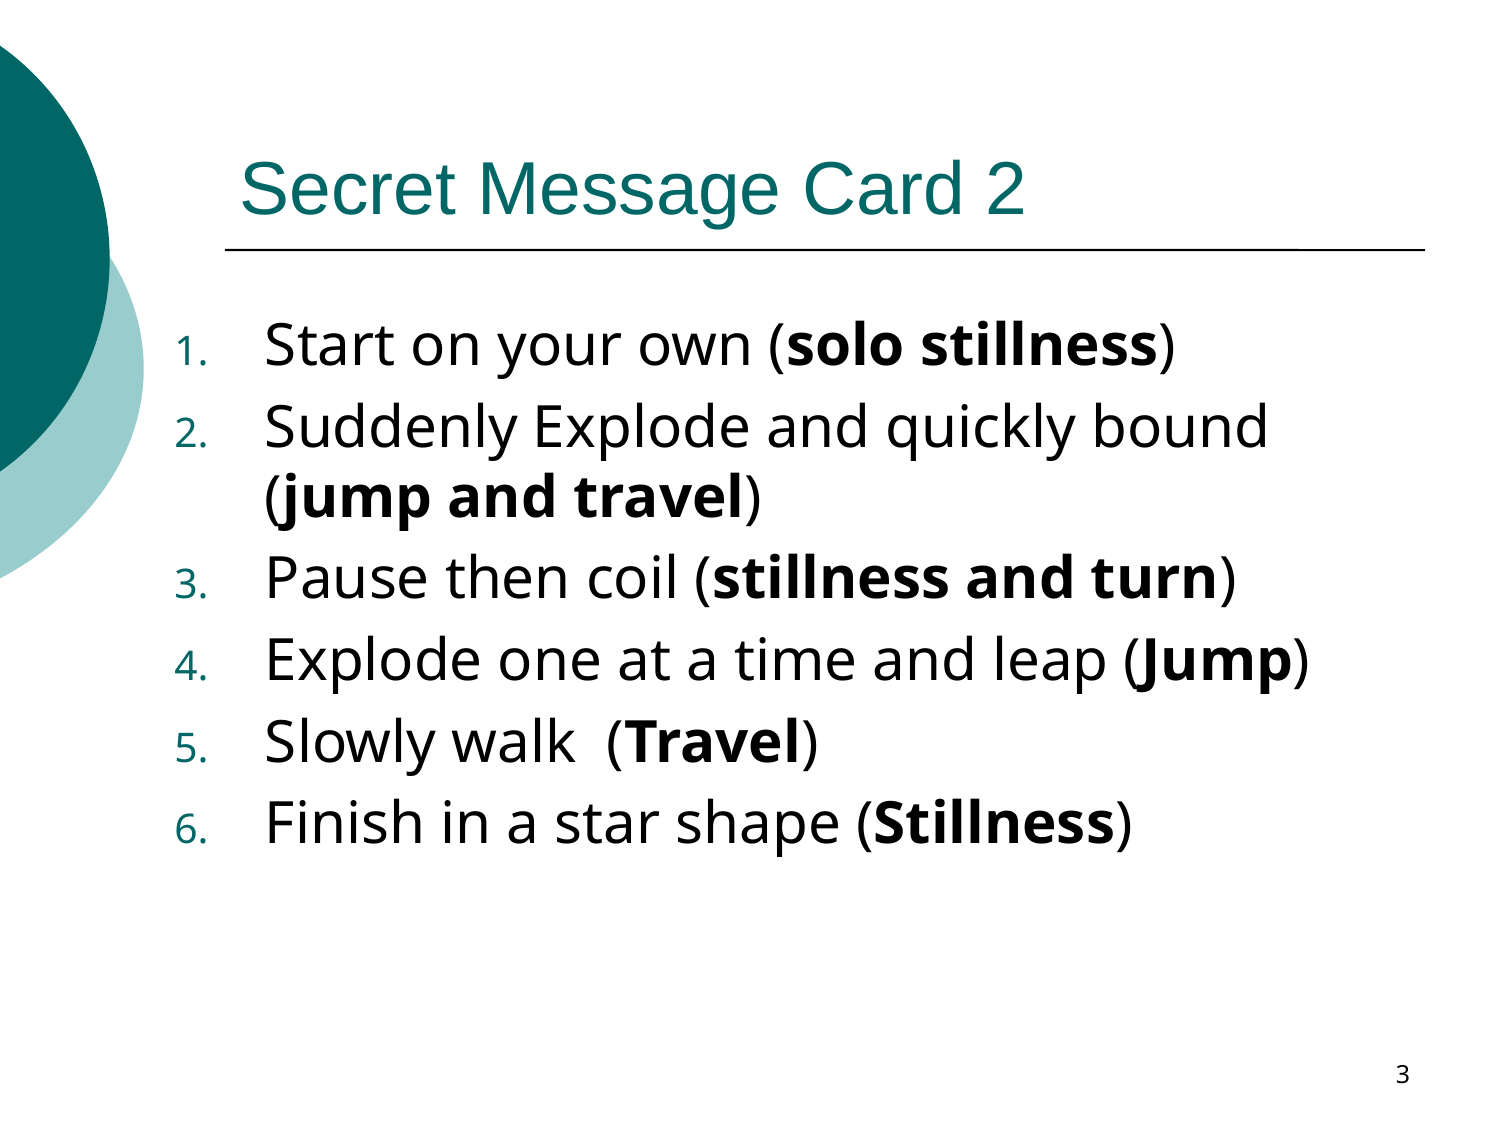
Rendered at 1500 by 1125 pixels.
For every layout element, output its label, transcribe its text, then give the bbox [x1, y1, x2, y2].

slide_number 3 [1074, 1025, 1425, 1100]
list Start on your own (solo stillness) Suddenly Explode and quickly bound (jump and travel) Pause then coil (stillness and turn) Explode one at a time and leap (Jump) Slowly walk (Travel) Finish in a star shape (Stillness) [159, 299, 1425, 975]
title Secret Message Card 2 [224, 49, 1425, 237]
